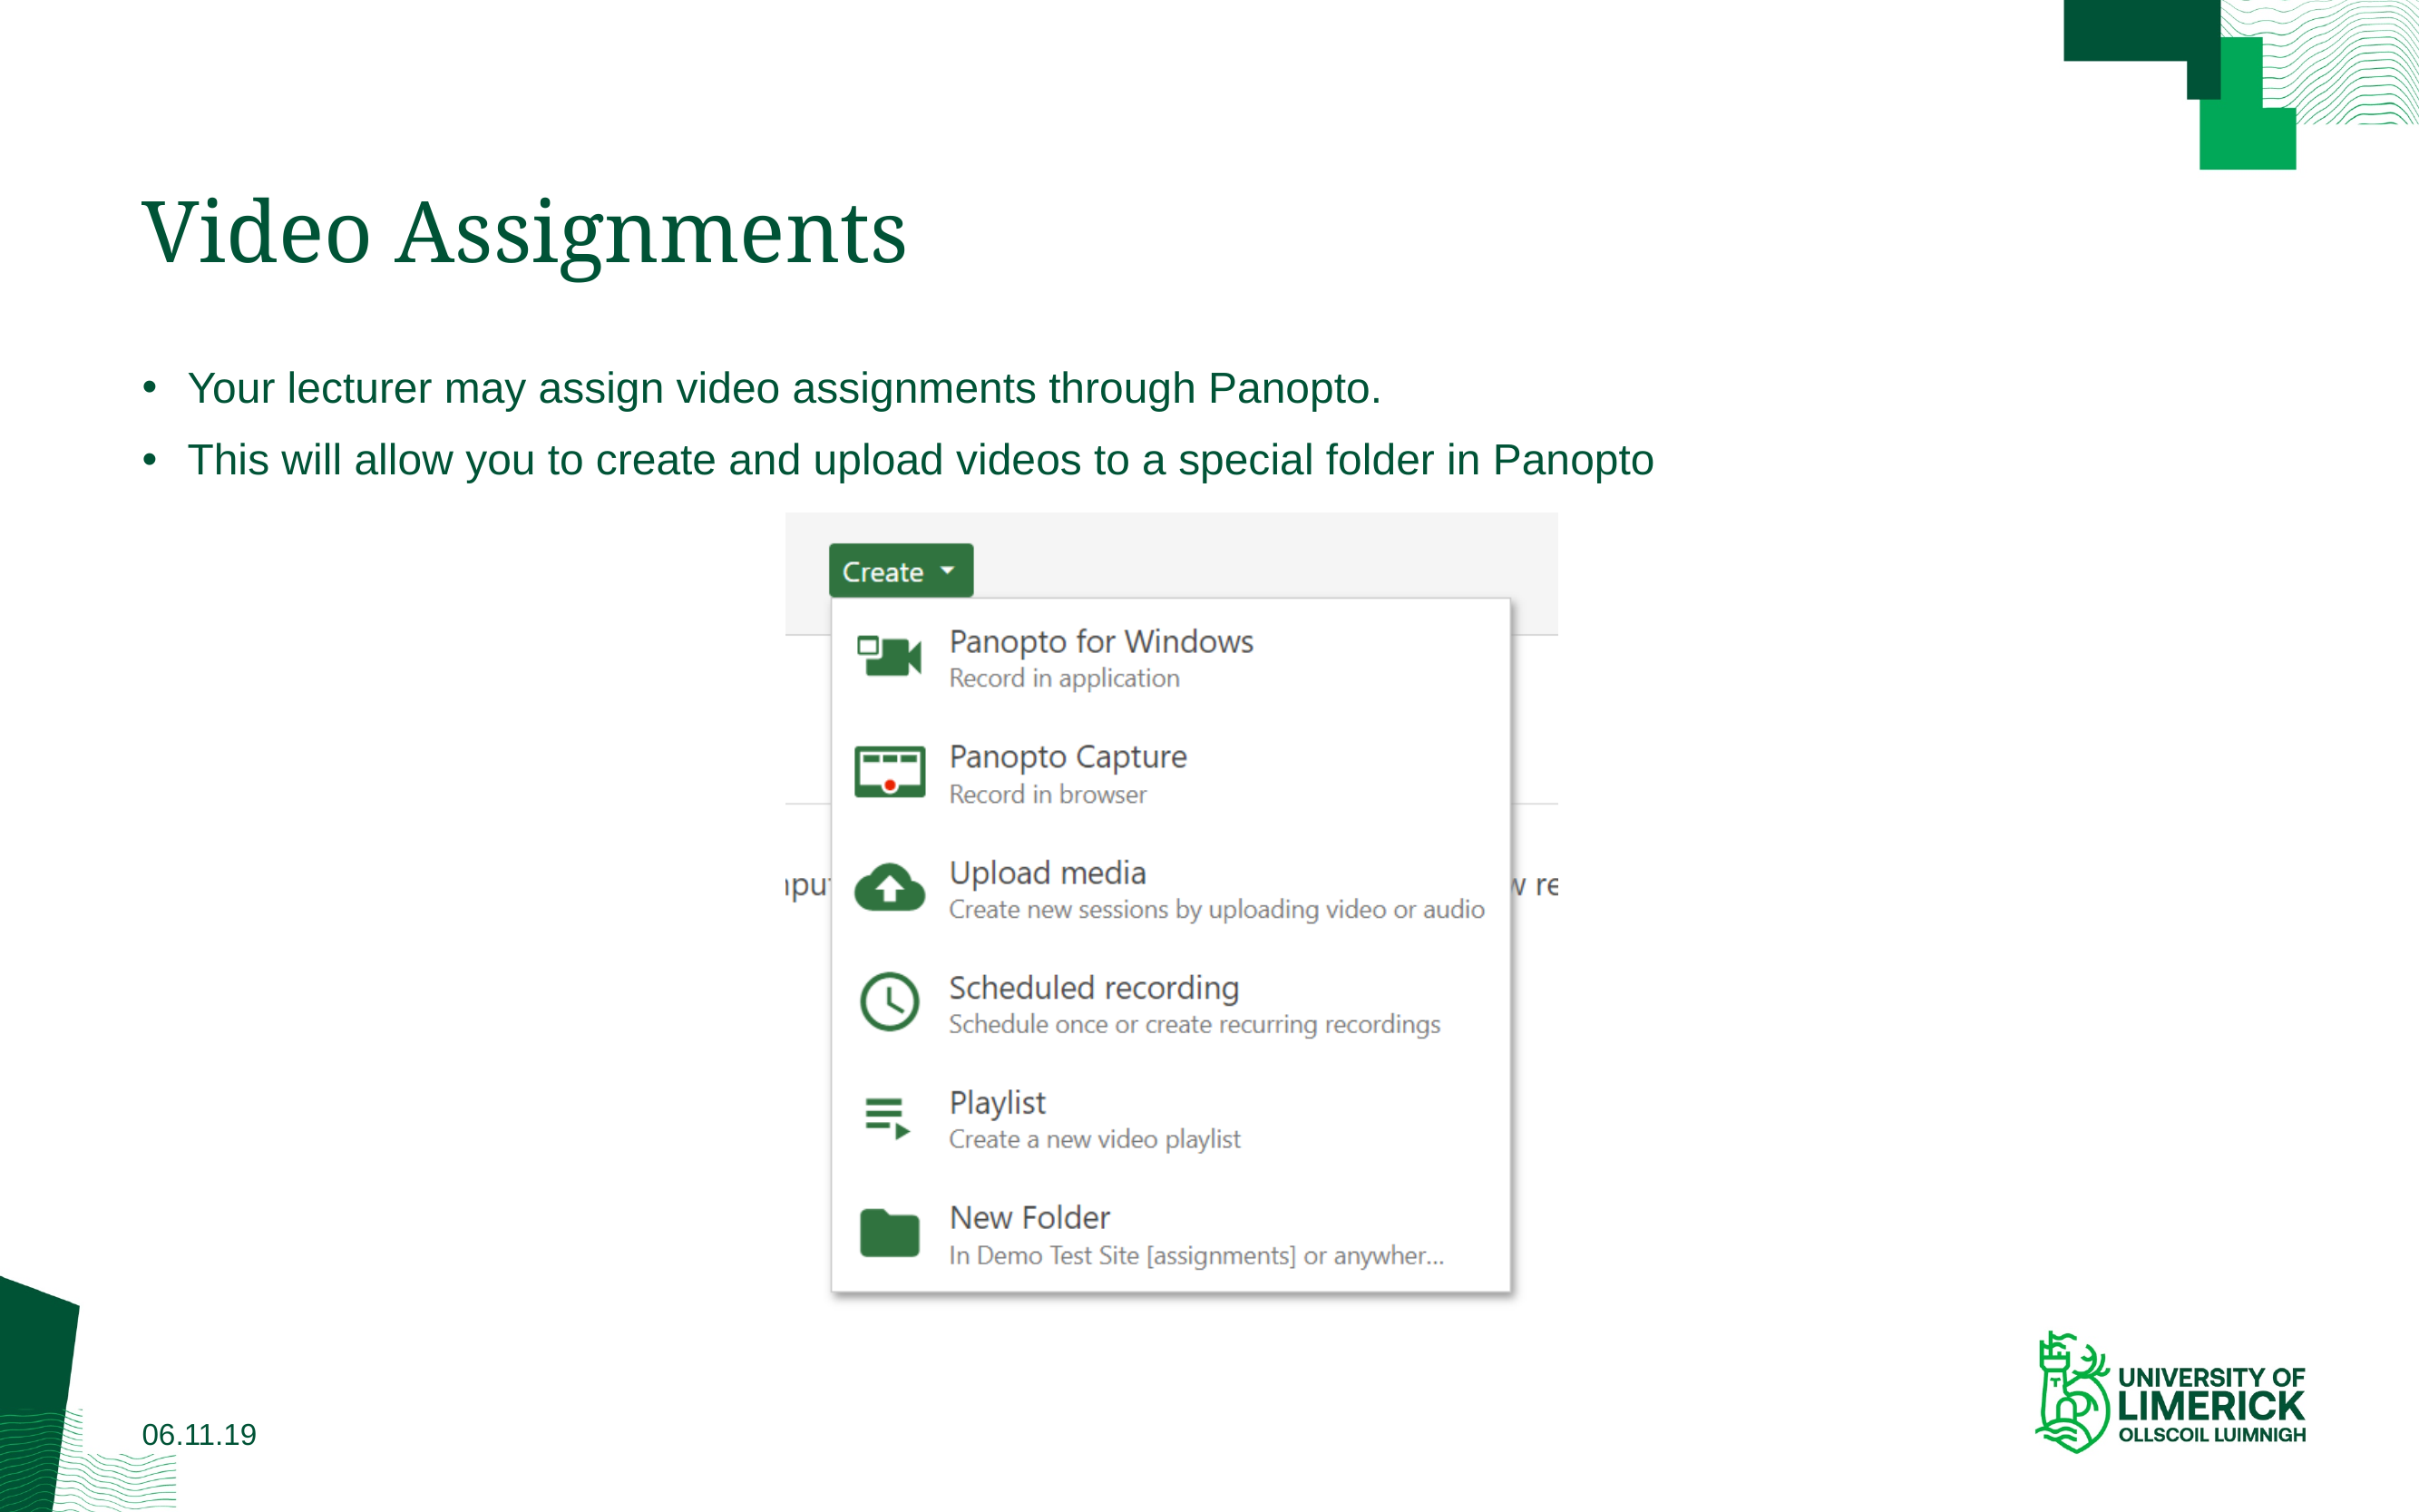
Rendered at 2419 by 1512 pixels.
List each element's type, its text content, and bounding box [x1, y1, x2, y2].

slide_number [128, 1392, 673, 1474]
list Your lecturer may assign video assignments through Panopto. This will allow you to create and upload videos to a special folder in Panopto [128, 358, 2215, 1069]
title Video Assignments [128, 181, 2215, 337]
picture [0, 0, 2419, 1512]
